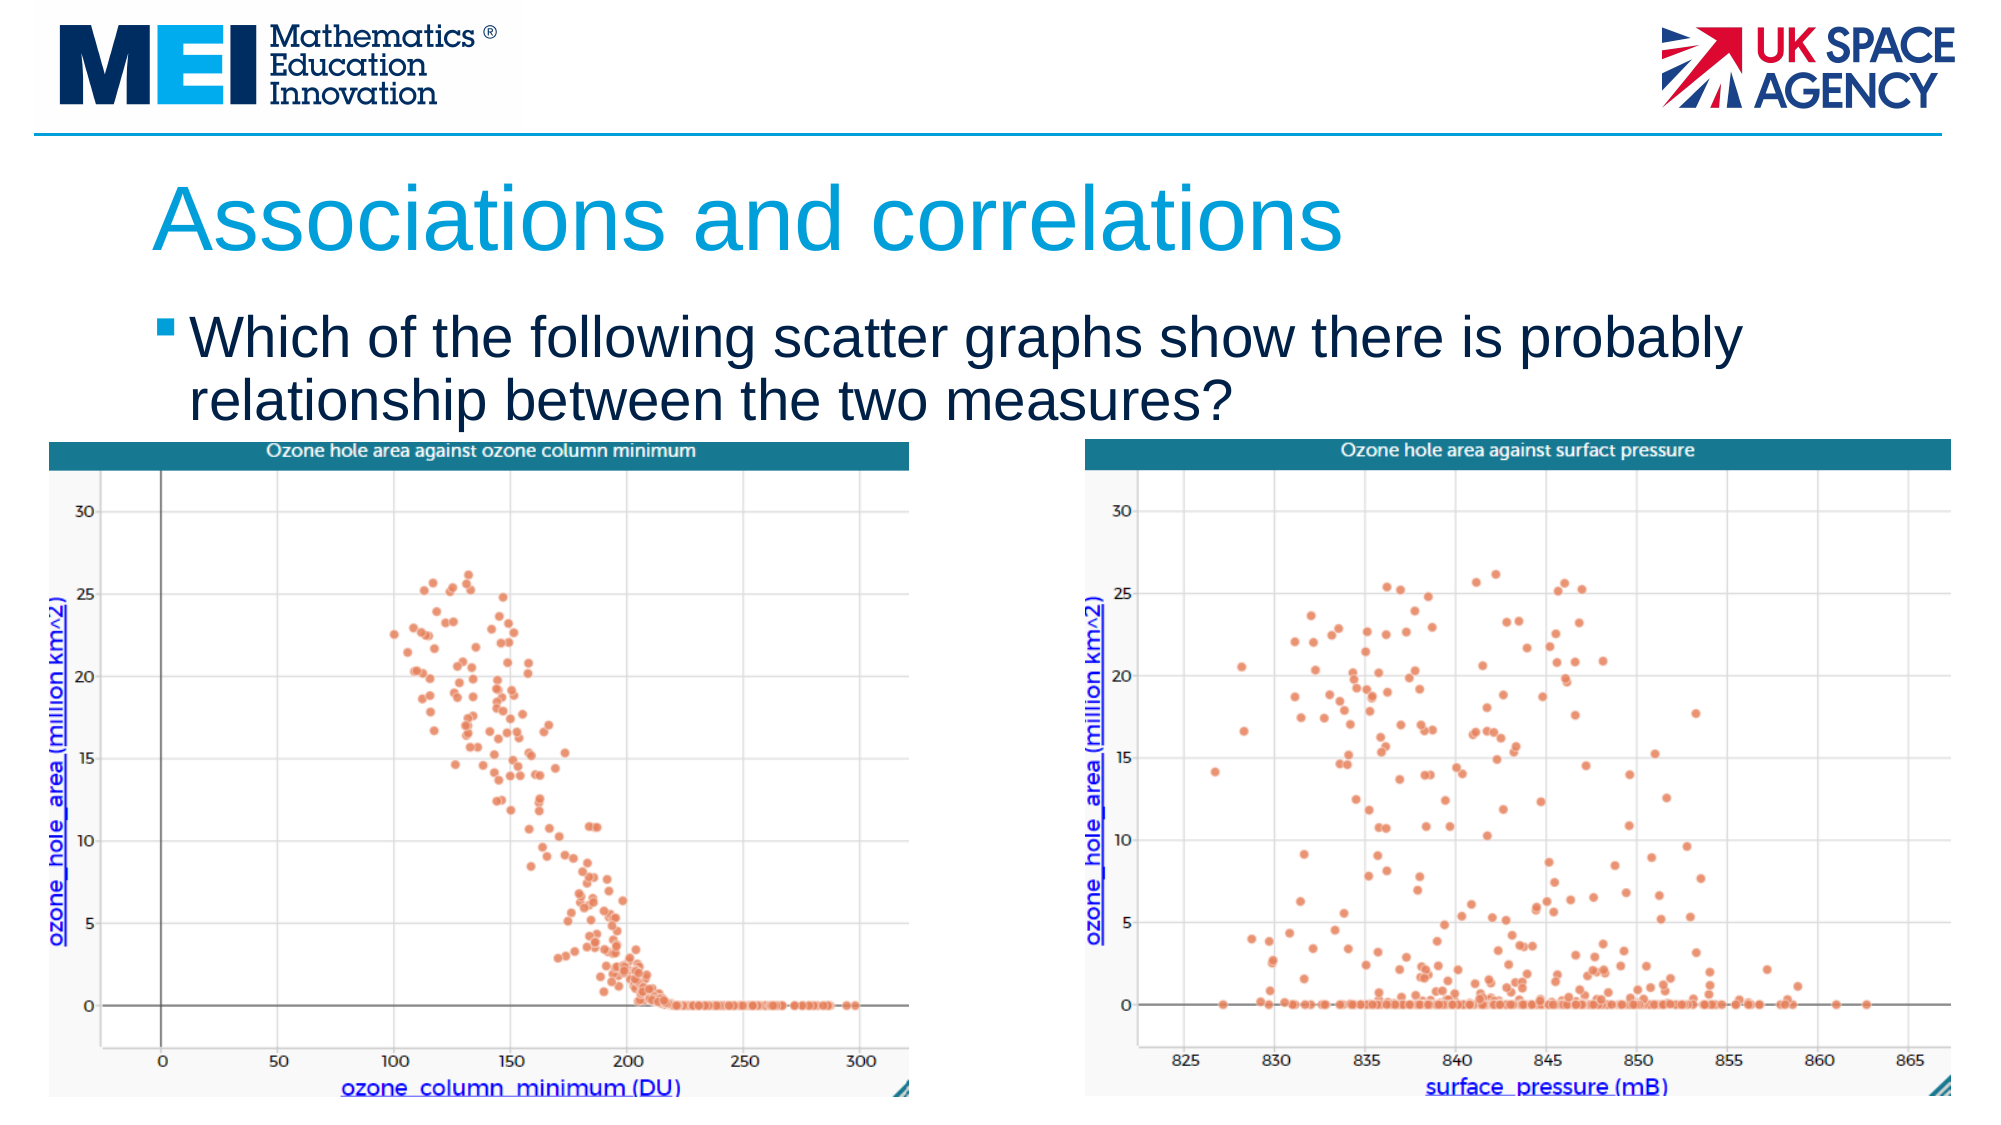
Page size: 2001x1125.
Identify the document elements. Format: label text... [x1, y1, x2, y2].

picture [49, 442, 909, 1097]
picture [1085, 439, 1951, 1097]
picture [34, 0, 522, 130]
title Associations and correlations [137, 164, 1863, 278]
picture [1647, 0, 1966, 130]
list Which of the following scatter graphs show there is probably relationship between the two measures? [137, 299, 1863, 1014]
